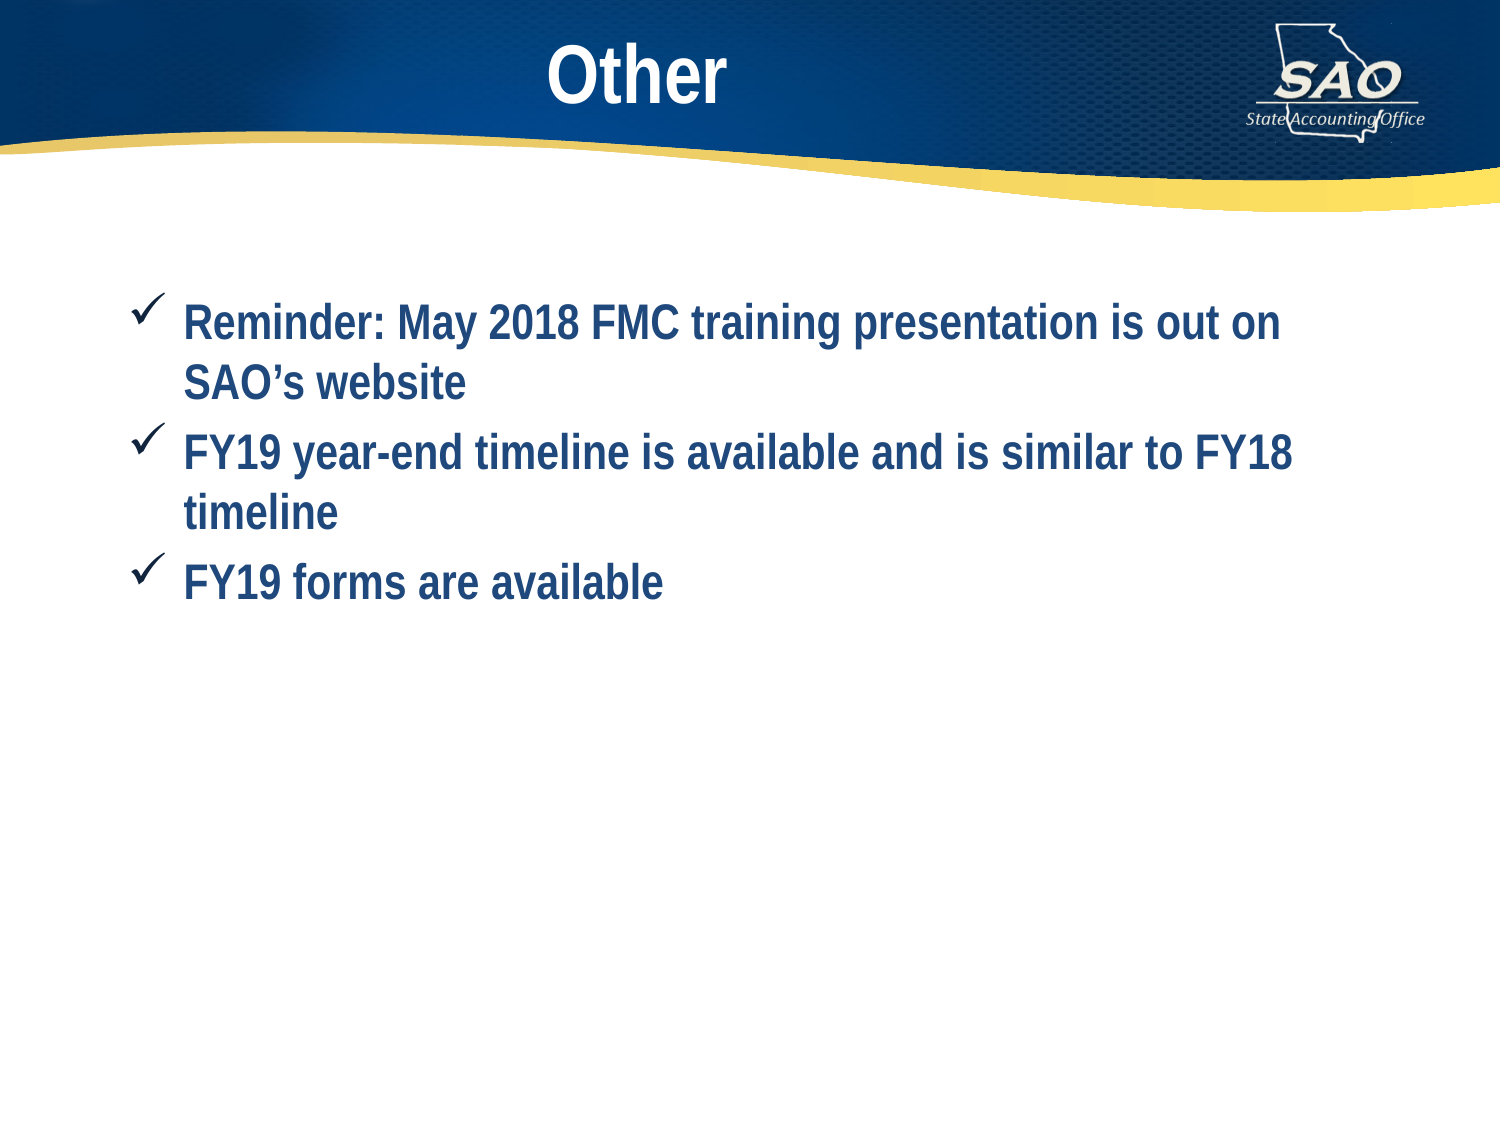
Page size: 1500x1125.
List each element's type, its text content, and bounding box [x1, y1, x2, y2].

title Other [112, 12, 1163, 150]
picture [0, 0, 1500, 180]
list Reminder: May 2018 FMC training presentation is out on SAO’s website FY19 year-end timeline is available and is similar to FY18 timeline FY19 forms are available [112, 212, 1425, 1075]
